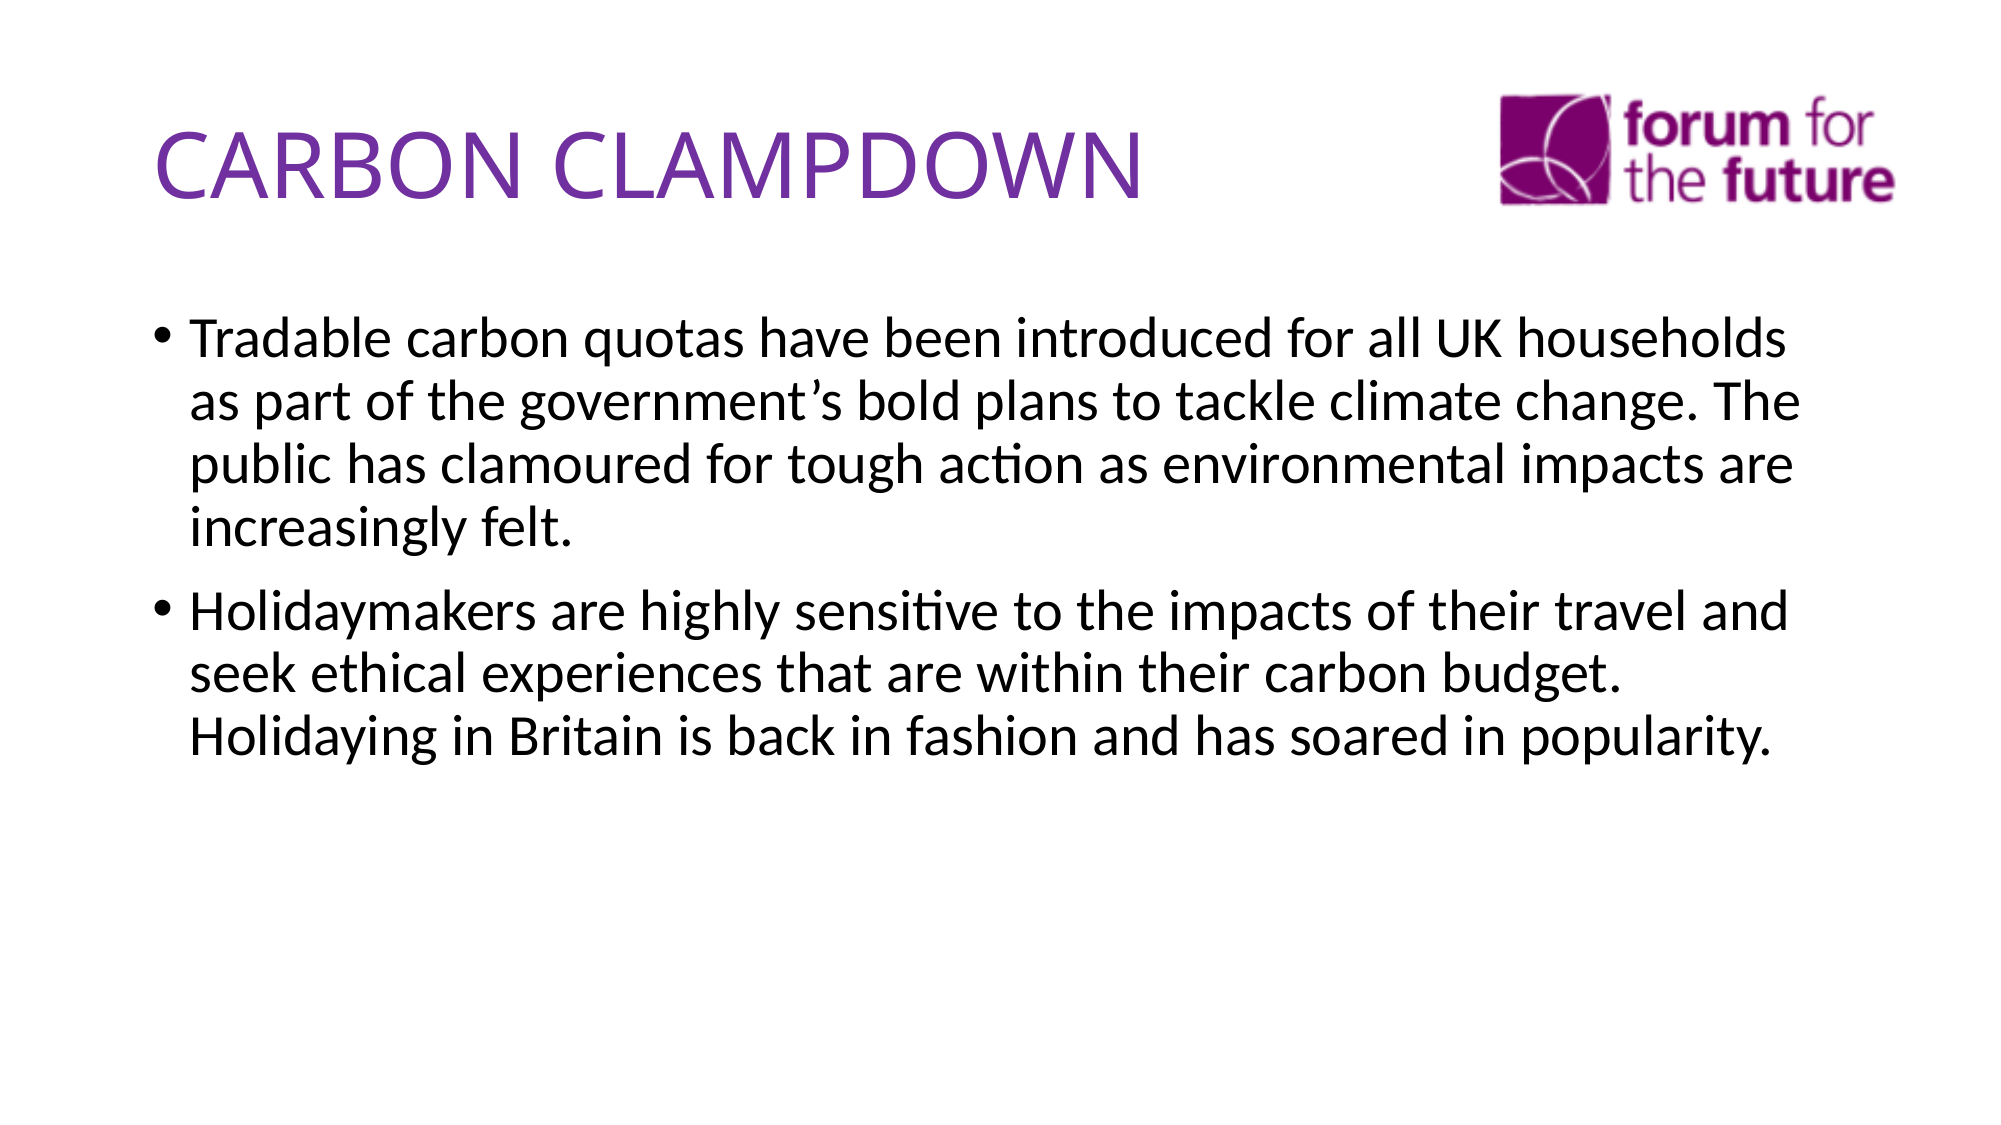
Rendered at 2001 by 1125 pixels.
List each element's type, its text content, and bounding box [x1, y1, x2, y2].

list Tradable carbon quotas have been introduced for all UK households as part of the government’s bold plans to tackle climate change. The public has clamoured for tough action as environmental impacts are increasingly felt. Holidaymakers are highly sensitive to the impacts of their travel and seek ethical experiences that are within their carbon budget. Holidaying in Britain is back in fashion and has soared in popularity. [137, 299, 1863, 1014]
picture [1455, 59, 1927, 221]
title CARBON CLAMPDOWN [137, 59, 1863, 278]
